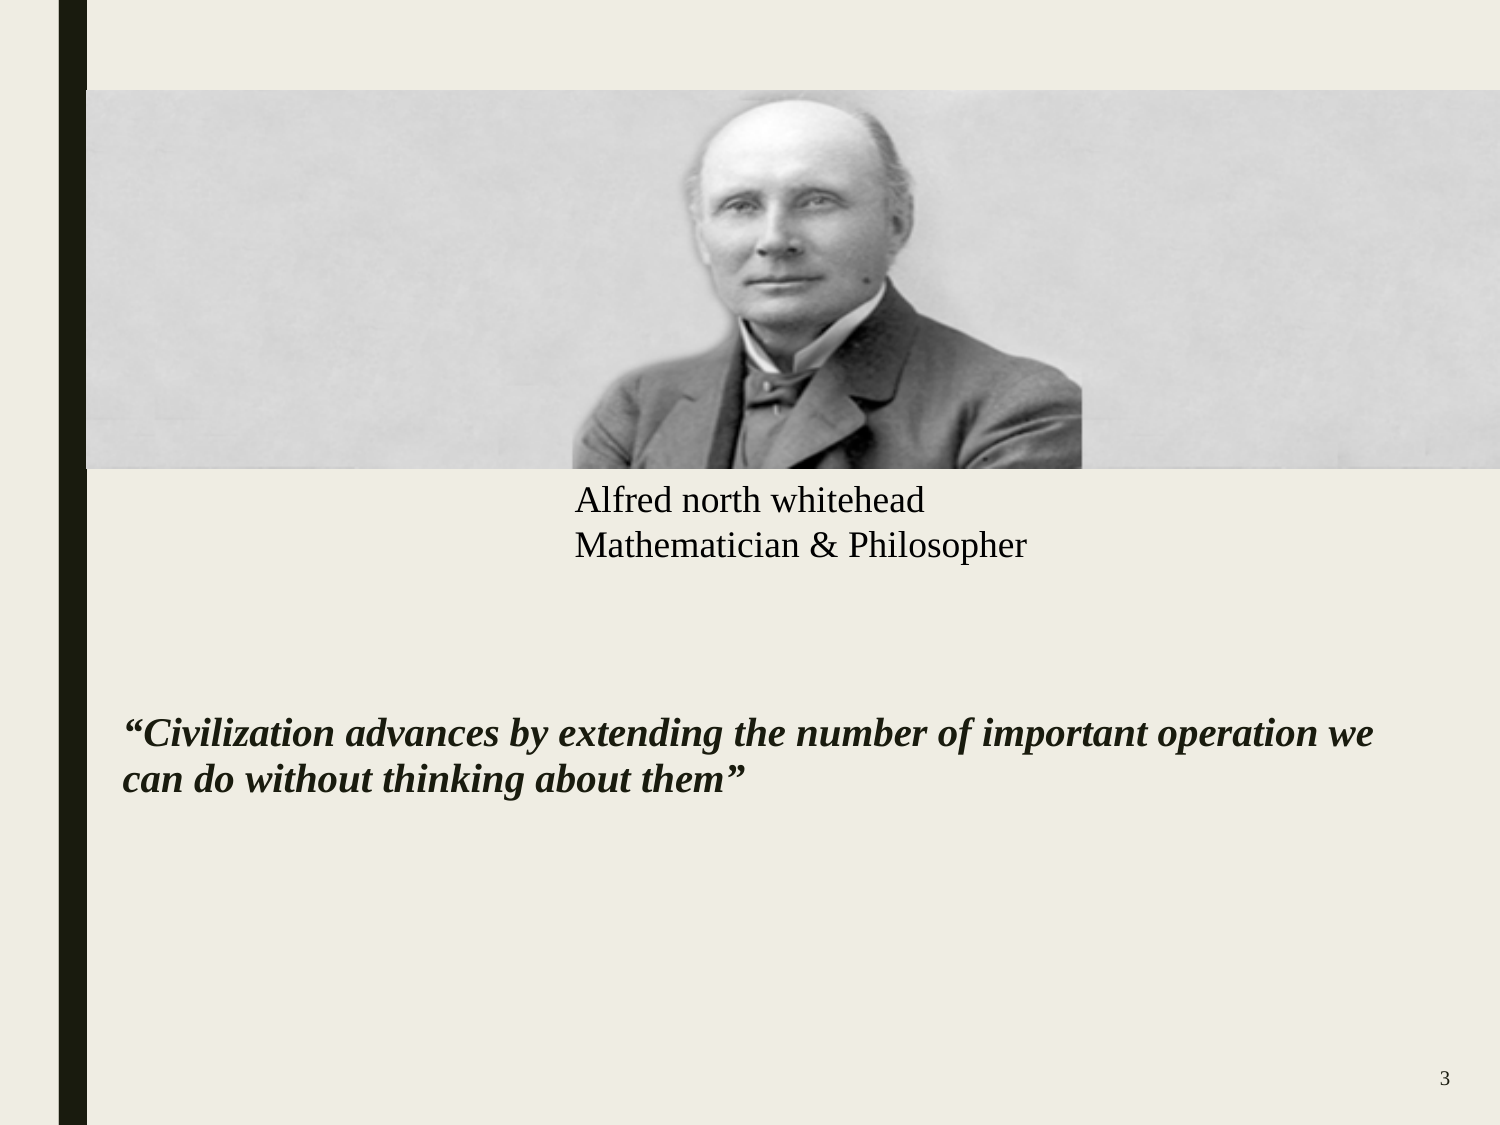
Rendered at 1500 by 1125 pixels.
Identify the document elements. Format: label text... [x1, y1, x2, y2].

text_box Alfred north whitehead Mathematician & Philosopher [559, 469, 1219, 573]
list “Civilization advances by extending the number of important operation we can do without thinking about them” [107, 702, 1441, 810]
picture [86, 90, 1500, 469]
slide_number 3 [1268, 1043, 1466, 1111]
